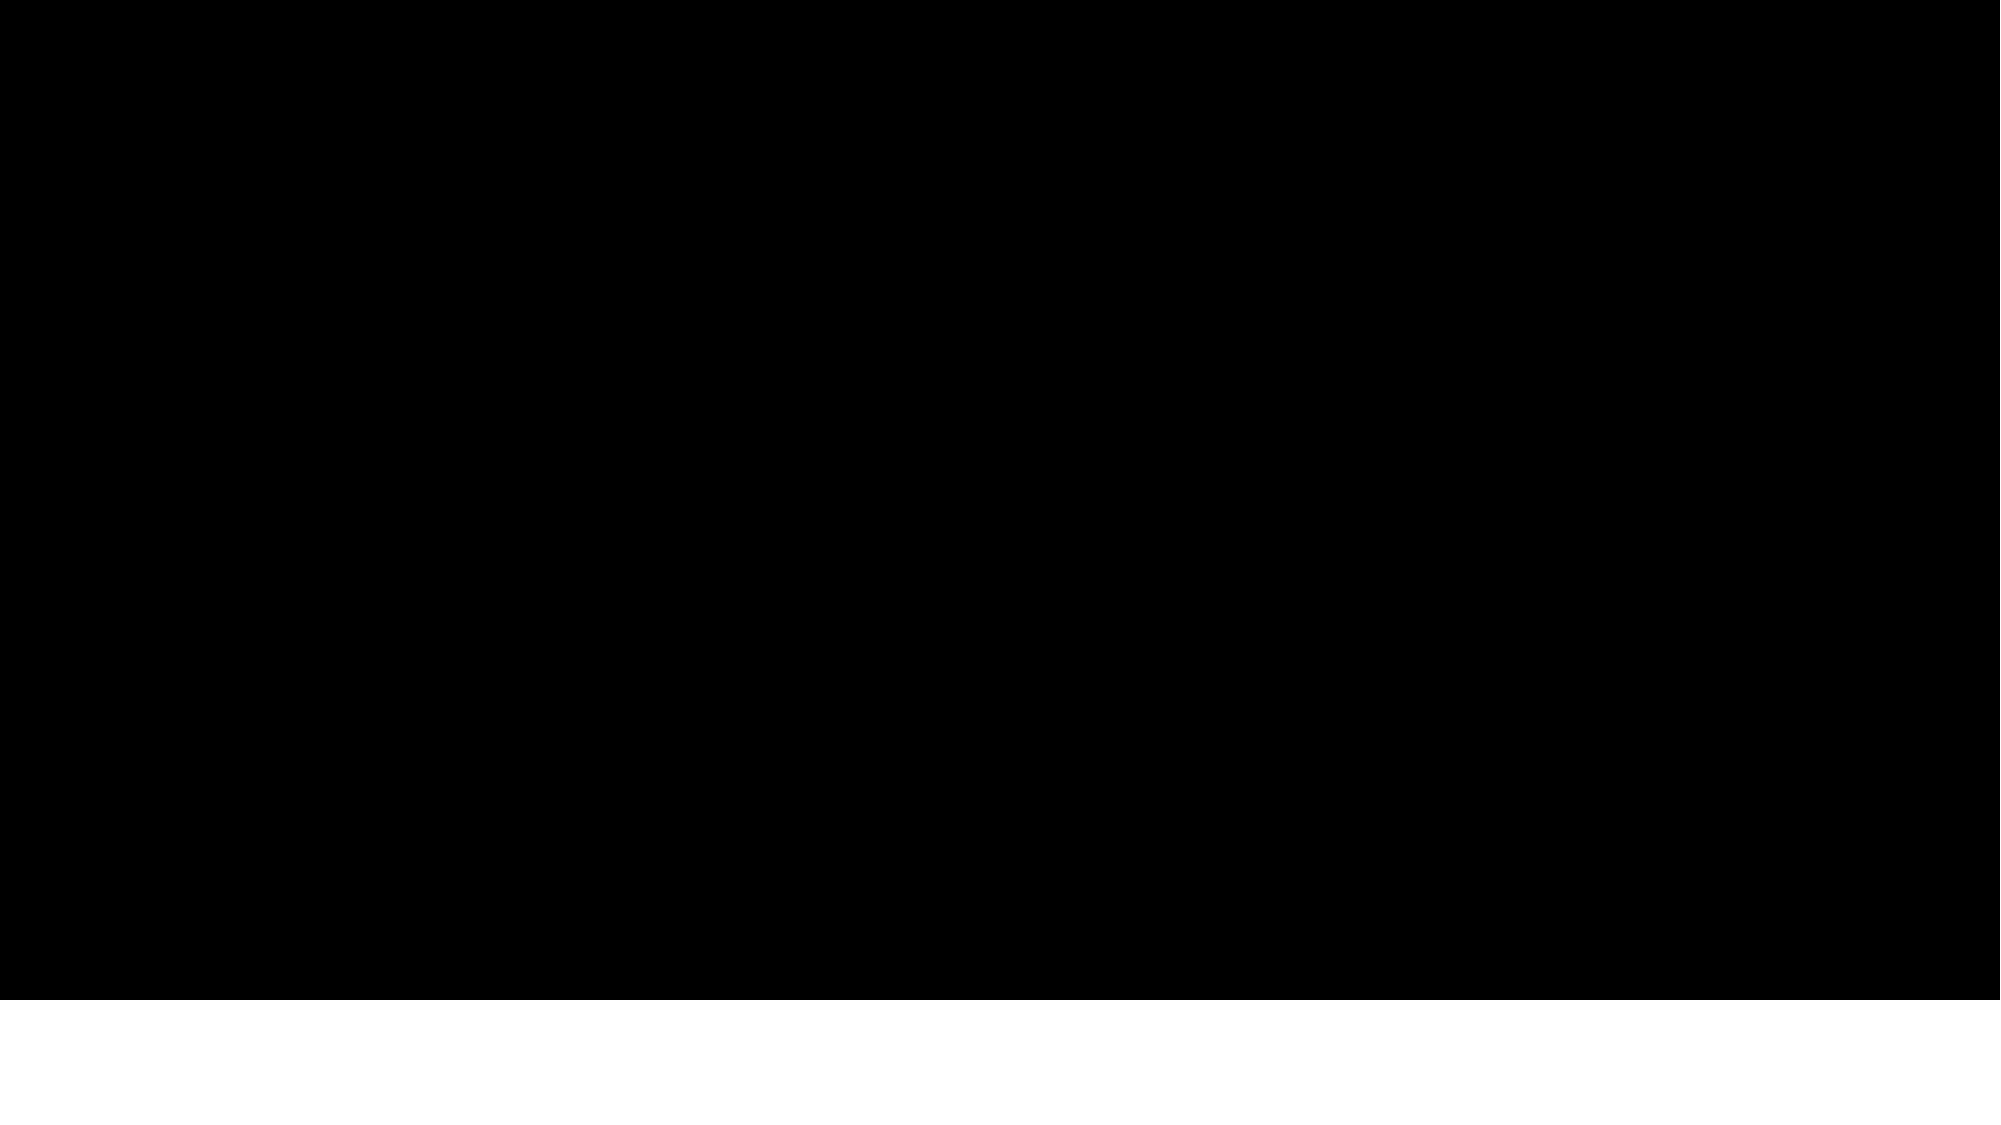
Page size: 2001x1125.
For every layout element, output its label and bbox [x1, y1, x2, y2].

text_box [0, 0, 2000, 1001]
